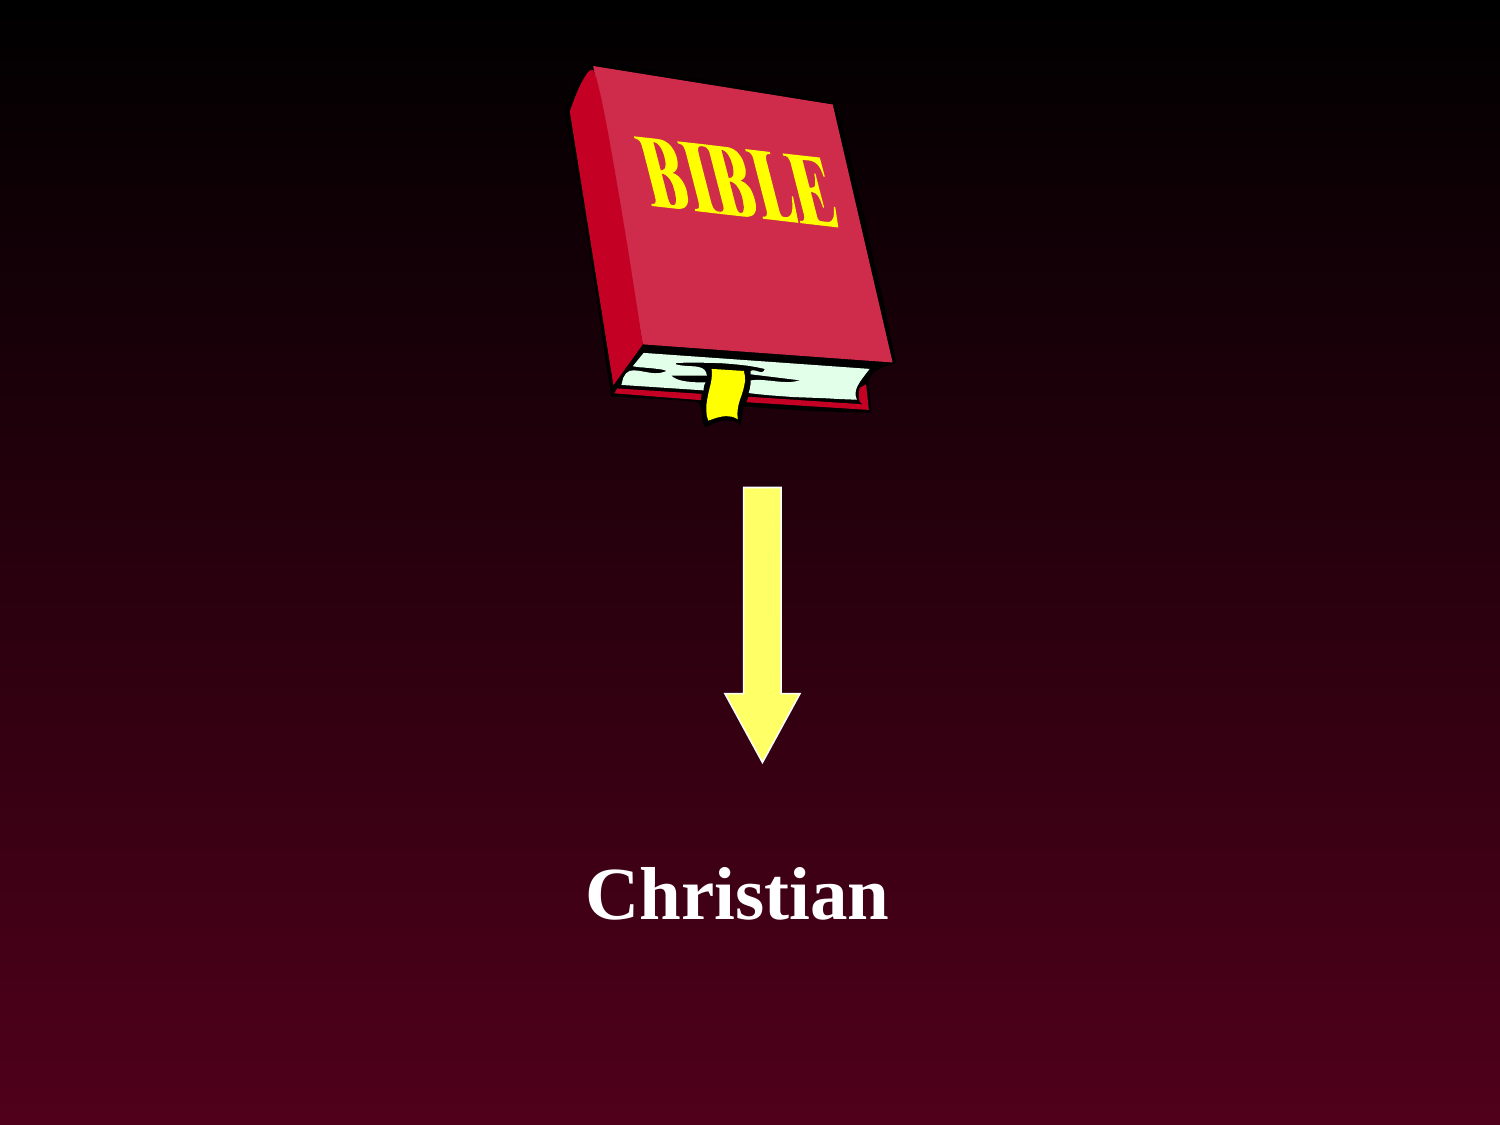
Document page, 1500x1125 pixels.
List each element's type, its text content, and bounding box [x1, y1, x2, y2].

text_box [724, 487, 800, 763]
text_box Christian [525, 837, 950, 943]
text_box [562, 62, 899, 427]
